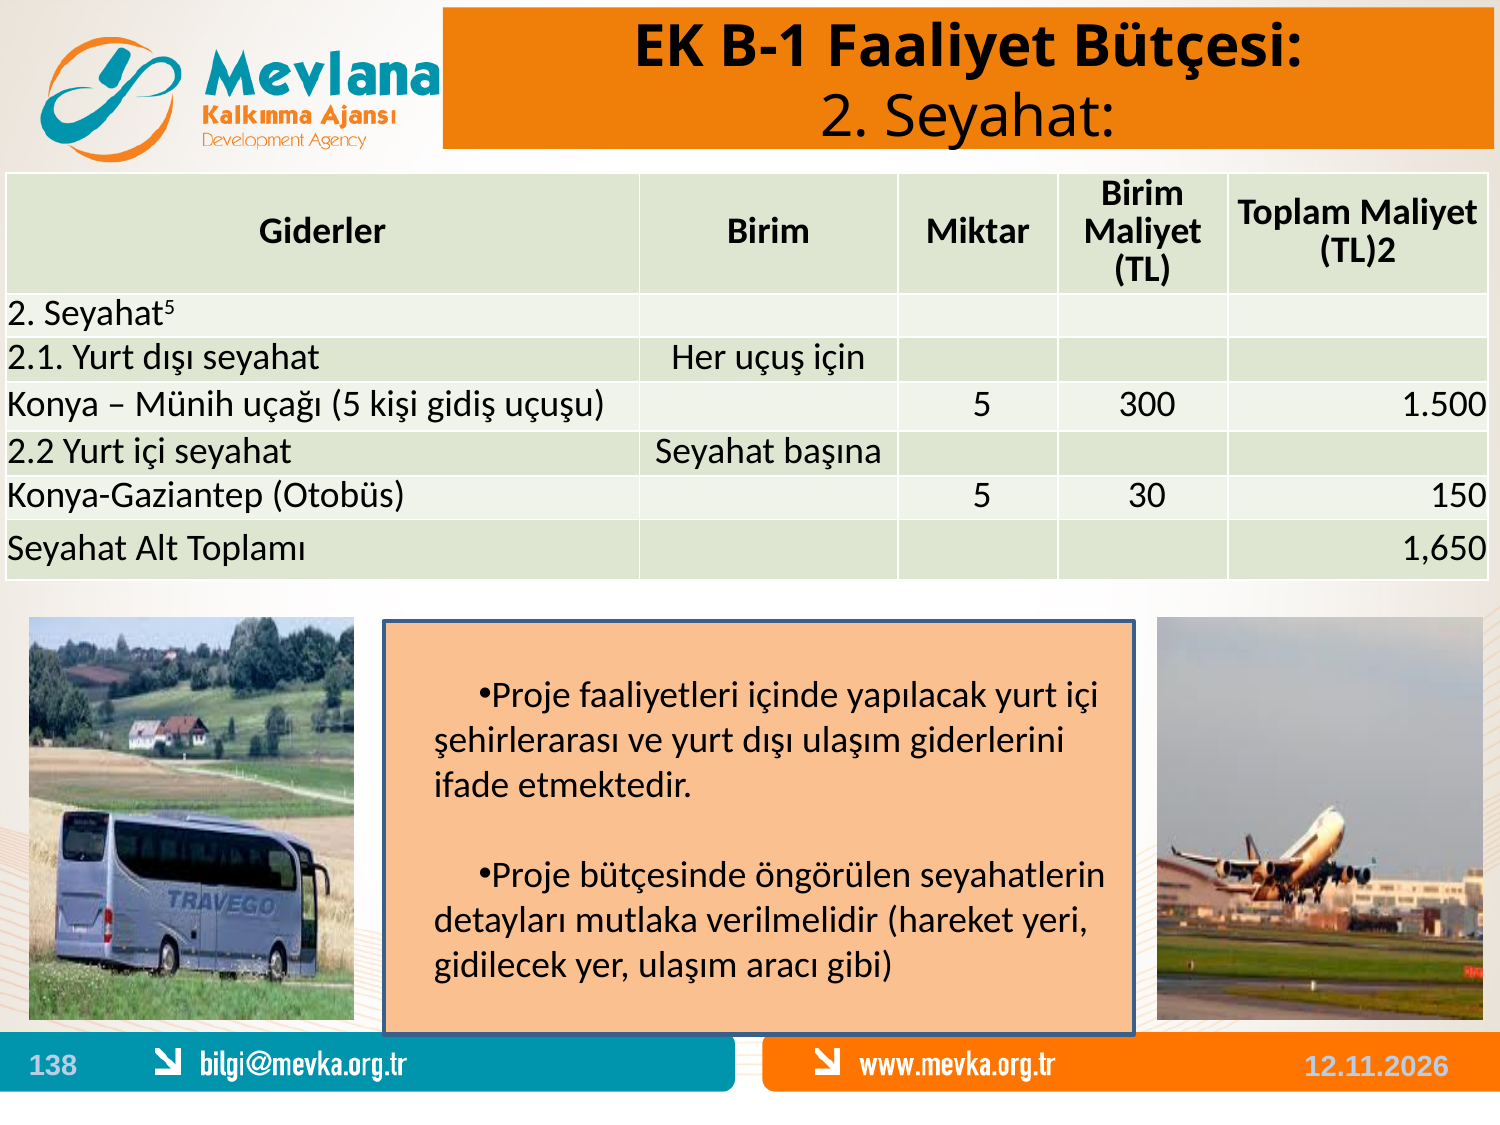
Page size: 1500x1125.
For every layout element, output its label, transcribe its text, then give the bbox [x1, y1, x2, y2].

table_cell 5 [899, 383, 1057, 430]
table_cell 300 [1059, 383, 1227, 430]
table_cell [899, 520, 1057, 579]
table_cell 5 [899, 477, 1057, 519]
table_cell [640, 383, 897, 430]
table_cell 2.1. Yurt dışı seyahat [7, 338, 639, 381]
table_cell Seyahat başına [640, 432, 897, 475]
table_header Birim [640, 174, 897, 293]
table_cell 2. Seyahat5 [7, 295, 639, 336]
table_cell 30 [1059, 477, 1227, 519]
table_cell 1,650 [1229, 520, 1487, 579]
table_cell 150 [1229, 477, 1487, 519]
slide_number 138 [0, 1023, 107, 1106]
table_cell [1229, 295, 1487, 336]
picture [0, 0, 1500, 1125]
table_cell [1059, 295, 1227, 336]
table_header Birim Maliyet (TL) [1059, 174, 1227, 293]
table_cell Her uçuş için [640, 338, 897, 381]
table_cell Konya-Gaziantep (Otobüs) [7, 477, 639, 519]
table_header Giderler [7, 174, 639, 293]
text_box EK B-1 Faaliyet Bütçesi: 2. Seyahat: [442, 7, 1495, 149]
table_cell 1.500 [1229, 383, 1487, 430]
text_box Proje faaliyetleri içinde yapılacak yurt içi şehirlerarası ve yurt dışı ulaşım giderlerini ifade etmektedir. Proje bütçesinde öngörülen seyahatlerin detayları mutlaka verilmelidir (hareket yeri, gidilecek yer, ulaşım aracı gibi) [382, 619, 1136, 1037]
table_cell 2.2 Yurt içi seyahat [7, 432, 639, 475]
table_cell [640, 295, 897, 336]
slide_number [1253, 1035, 1500, 1095]
table_header Miktar [899, 174, 1057, 293]
table_cell [1059, 520, 1227, 579]
table_cell [1229, 338, 1487, 381]
table_cell [640, 477, 897, 519]
table_cell [899, 432, 1057, 475]
table_cell Konya – Münih uçağı (5 kişi gidiş uçuşu) [7, 383, 639, 430]
table_cell [1059, 432, 1227, 475]
table_header Toplam Maliyet (TL)2 [1229, 174, 1487, 293]
table_cell [640, 520, 897, 579]
table_cell Seyahat Alt Toplamı [7, 520, 639, 579]
table_cell [1229, 432, 1487, 475]
table_cell [899, 295, 1057, 336]
table_cell [1059, 338, 1227, 381]
table_cell [899, 338, 1057, 381]
